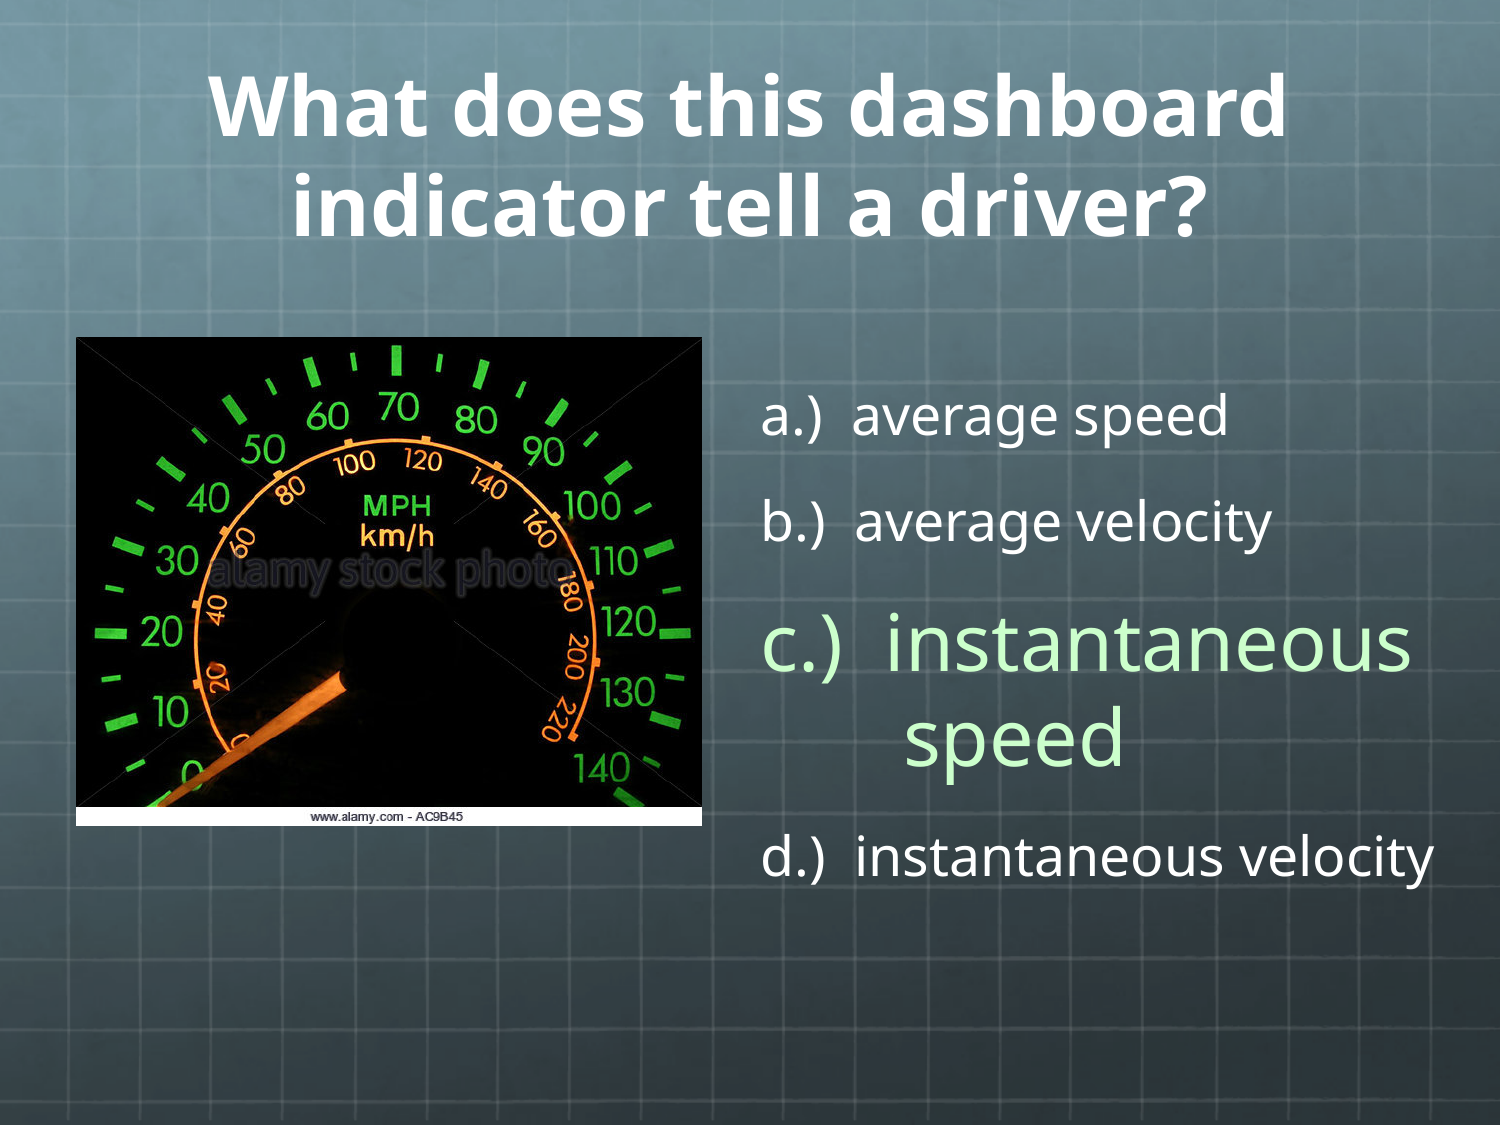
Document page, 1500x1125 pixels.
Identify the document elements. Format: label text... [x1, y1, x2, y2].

list a.) average speed b.) average velocity c.) instantaneous speed d.) instantaneous velocity [745, 372, 1452, 958]
picture [0, 0, 1500, 1125]
title What does this dashboard indicator tell a driver? [127, 17, 1372, 289]
